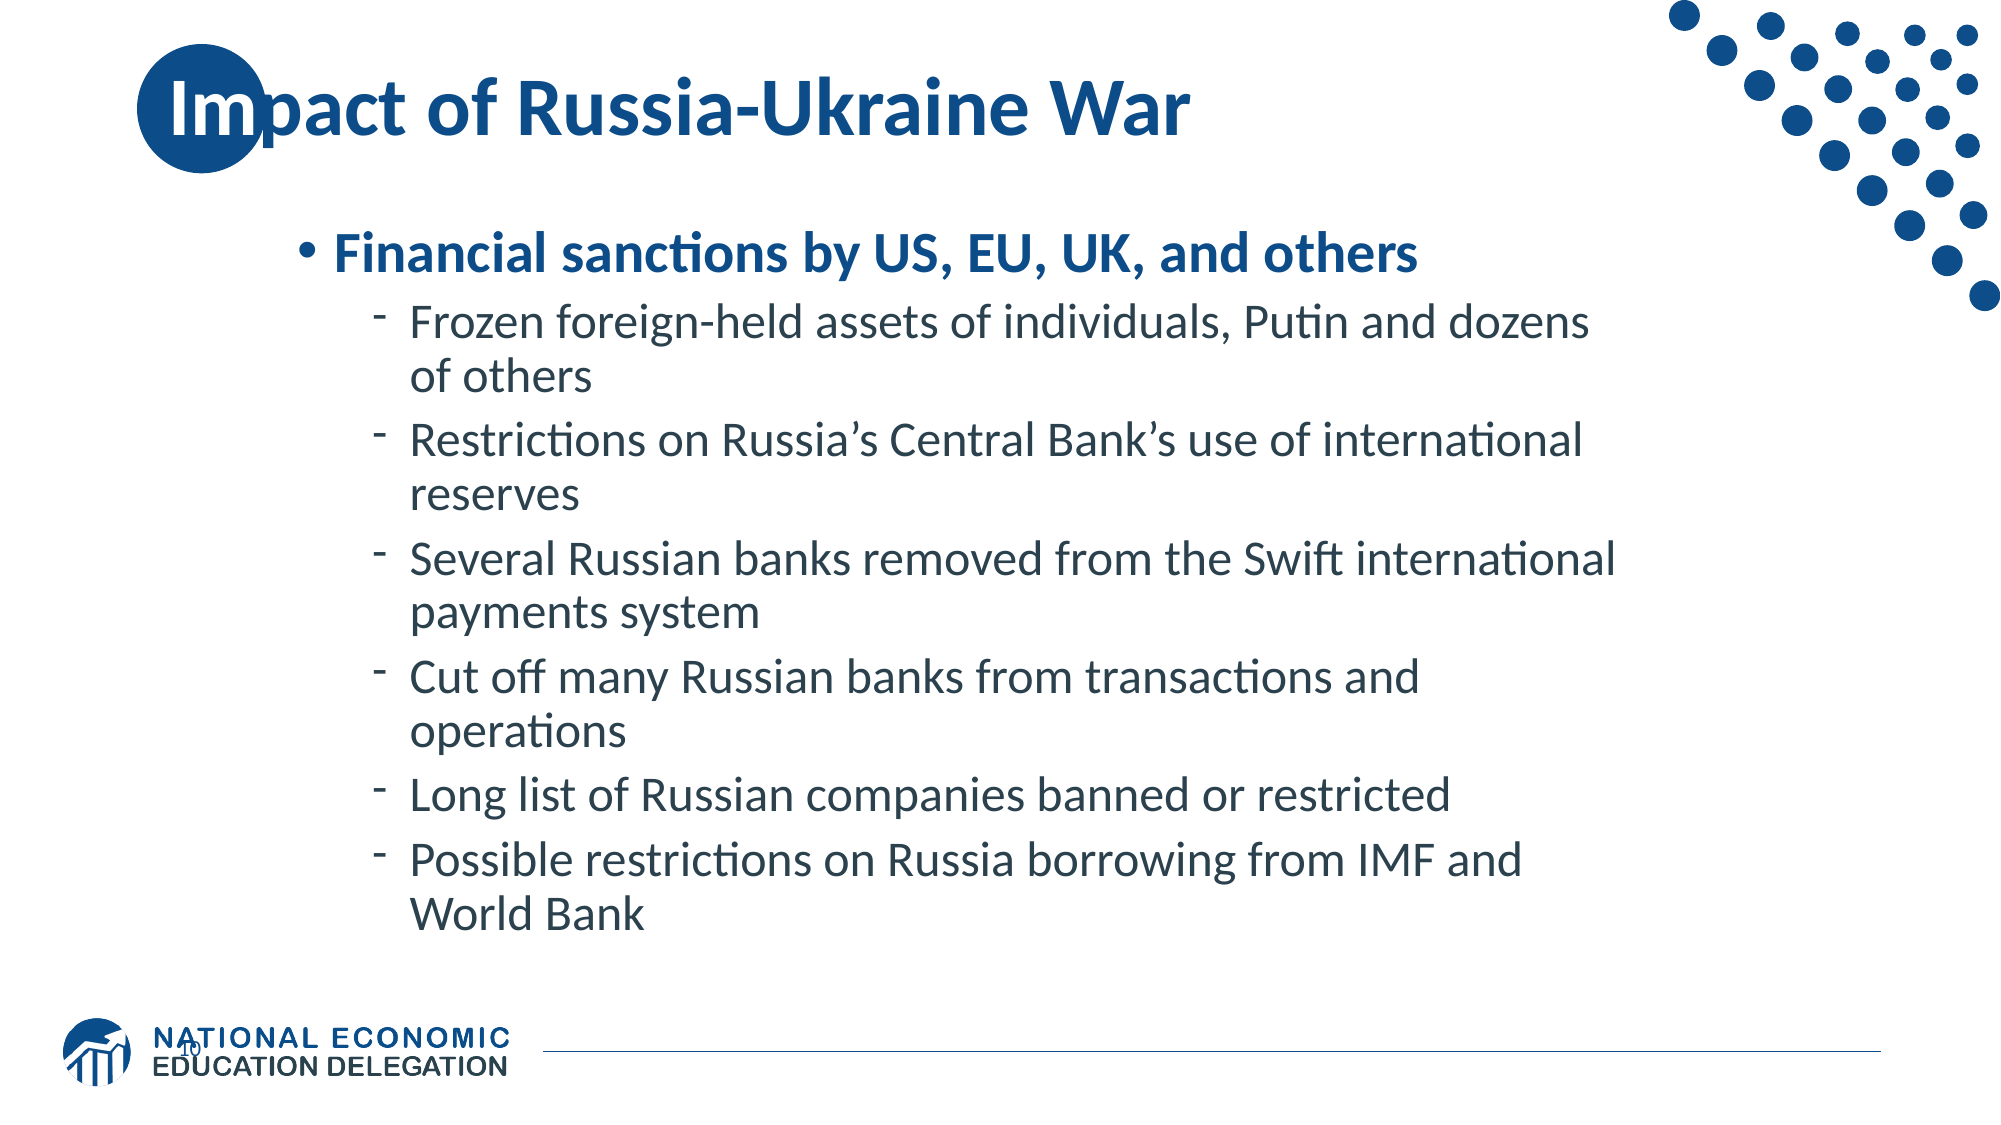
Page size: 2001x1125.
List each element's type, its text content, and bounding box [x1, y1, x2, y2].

slide_number 10 [33, 1022, 217, 1073]
title Impact of Russia-Ukraine War [134, 15, 1718, 201]
picture [55, 1013, 520, 1091]
list Financial sanctions by US, EU, UK, and others Frozen foreign-held assets of individuals, Putin and dozens of others Restrictions on Russia’s Central Bank’s use of international reserves Several Russian banks removed from the Swift international payments system Cut off many Russian banks from transactions and operations Long list of Russian companies banned or restricted Possible restrictions on Russia borrowing from IMF and World Bank [281, 200, 1646, 962]
